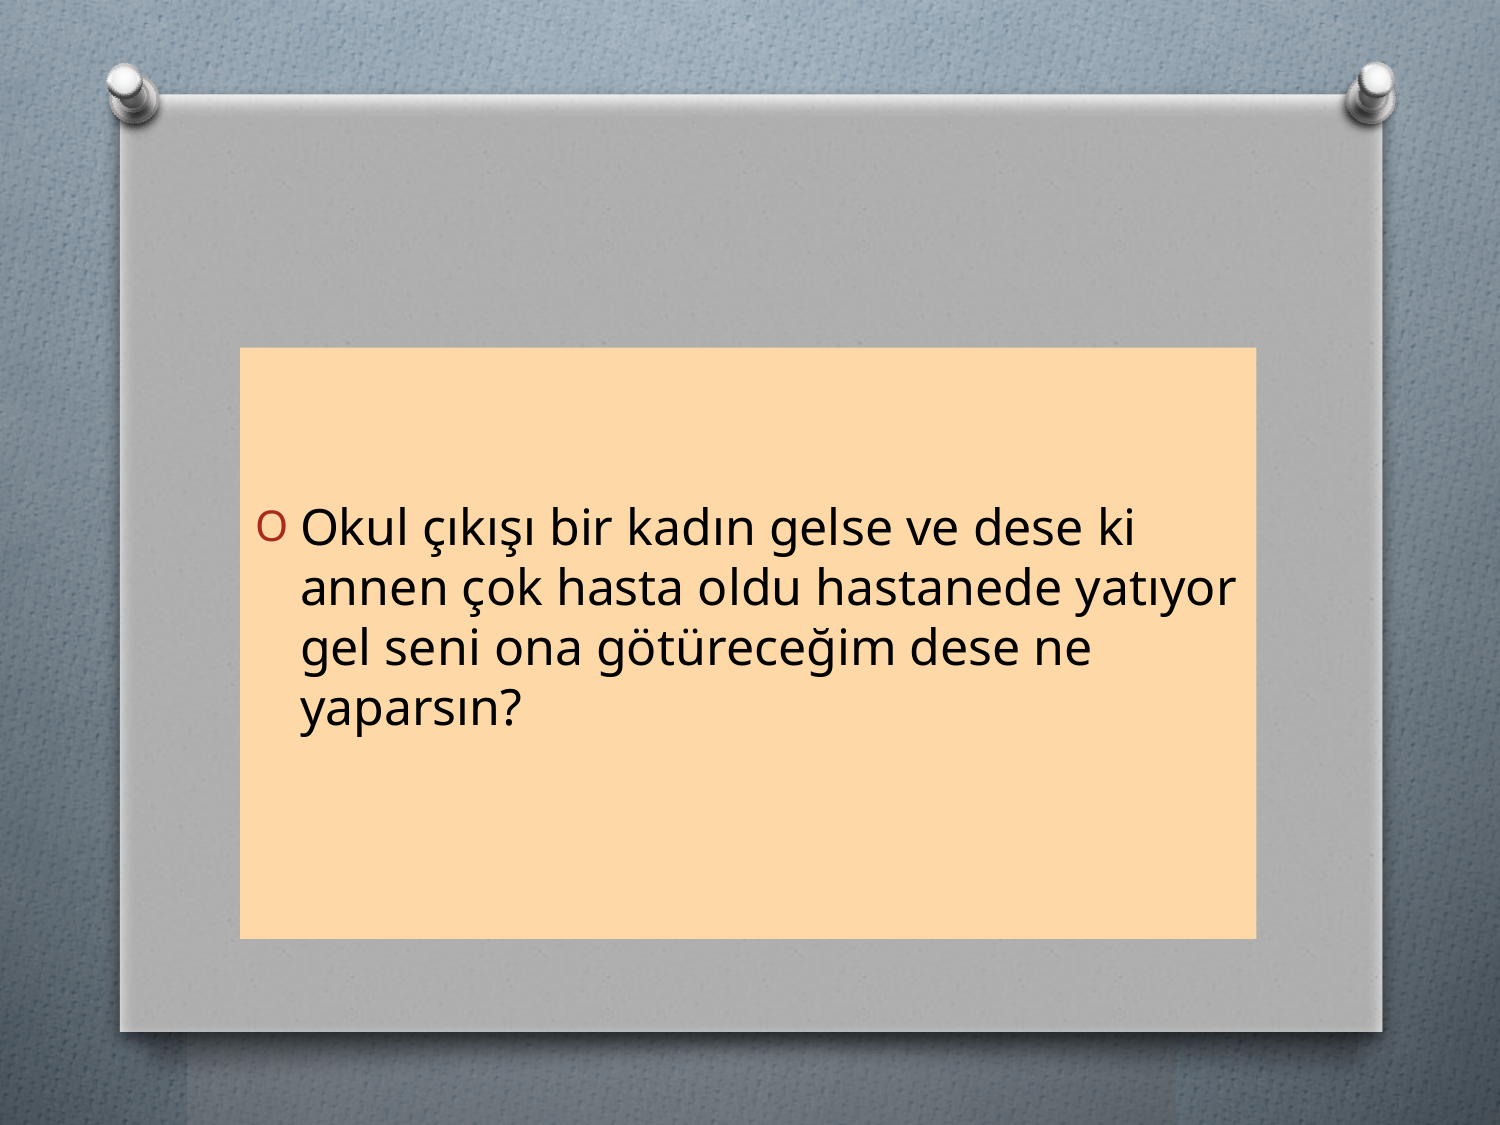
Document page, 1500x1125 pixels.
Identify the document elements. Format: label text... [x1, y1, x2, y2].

list Okul çıkışı bir kadın gelse ve dese ki annen çok hasta oldu hastanede yatıyor gel seni ona götüreceğim dese ne yaparsın? [240, 347, 1257, 939]
picture [1317, 35, 1439, 156]
picture [75, 29, 198, 153]
